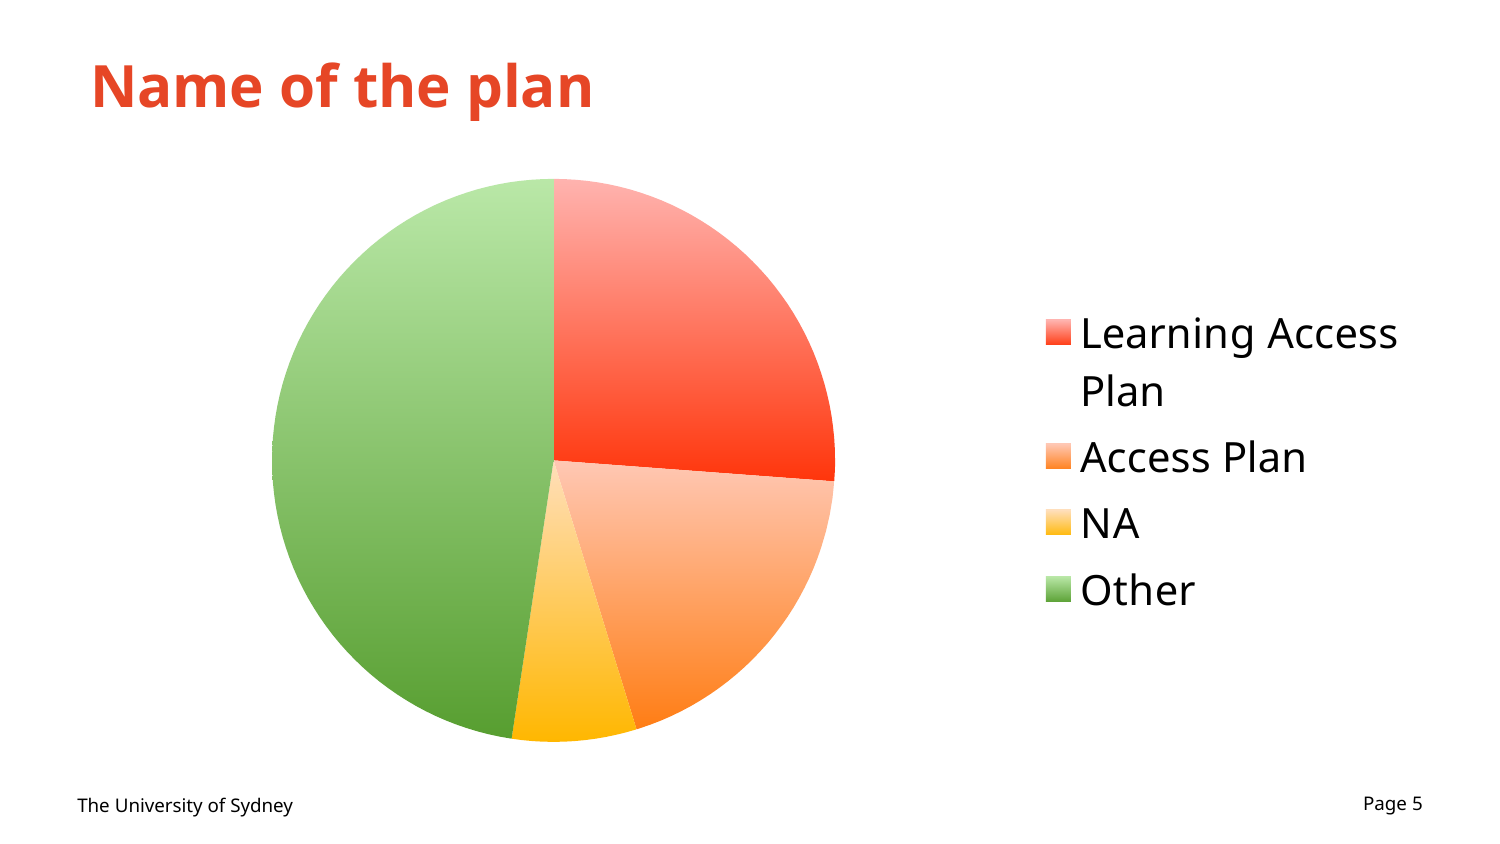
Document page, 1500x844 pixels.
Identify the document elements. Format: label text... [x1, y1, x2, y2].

title Name of the plan [75, 14, 1425, 155]
chart [74, 166, 1426, 754]
